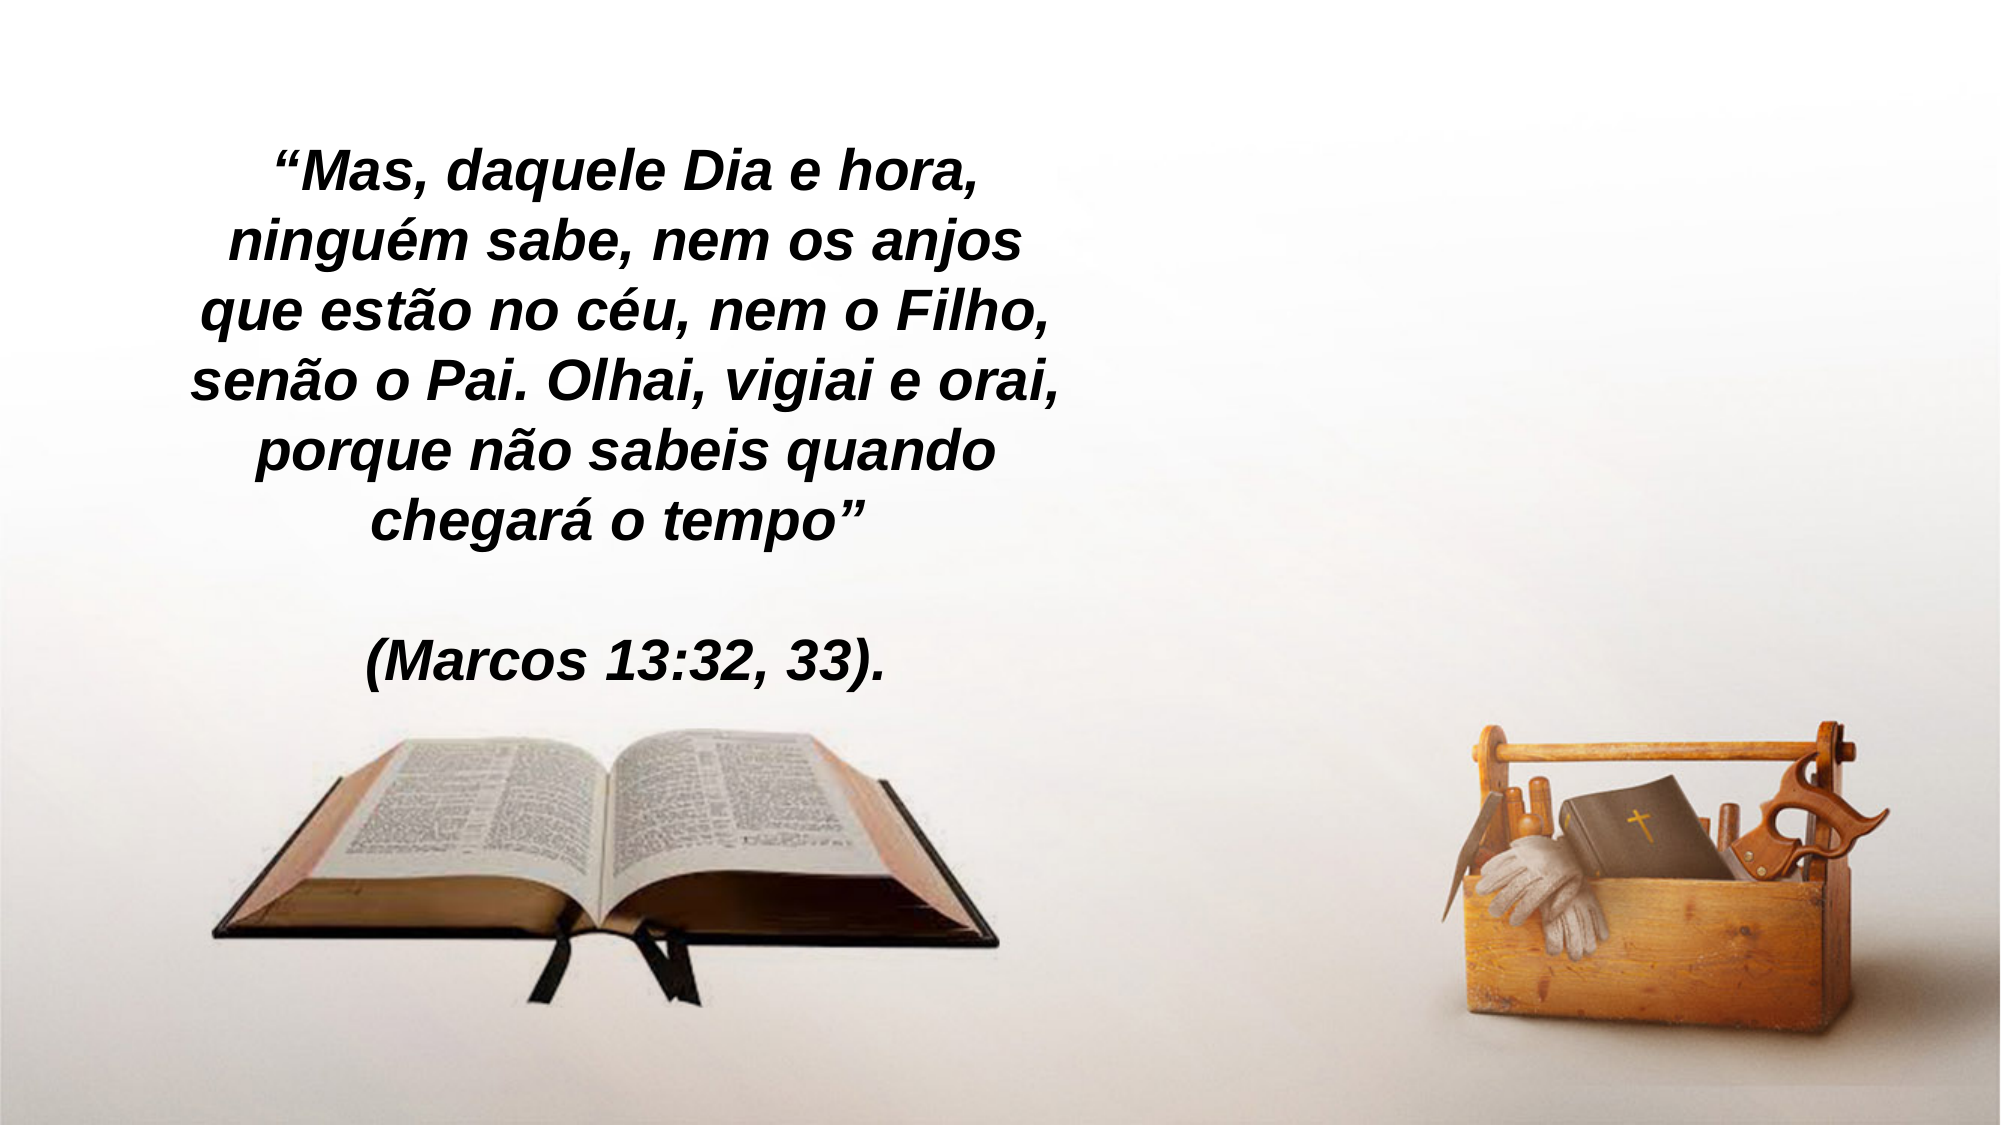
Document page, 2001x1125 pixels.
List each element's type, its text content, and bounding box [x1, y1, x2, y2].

picture [0, 0, 2001, 1125]
text_box “Mas, daquele Dia e hora, ninguém sabe, nem os anjos que estão no céu, nem o Filho, senão o Pai. Olhai, vigiai e orai, porque não sabeis quando chegará o tempo” (Marcos 13:32, 33). [160, 124, 1093, 700]
